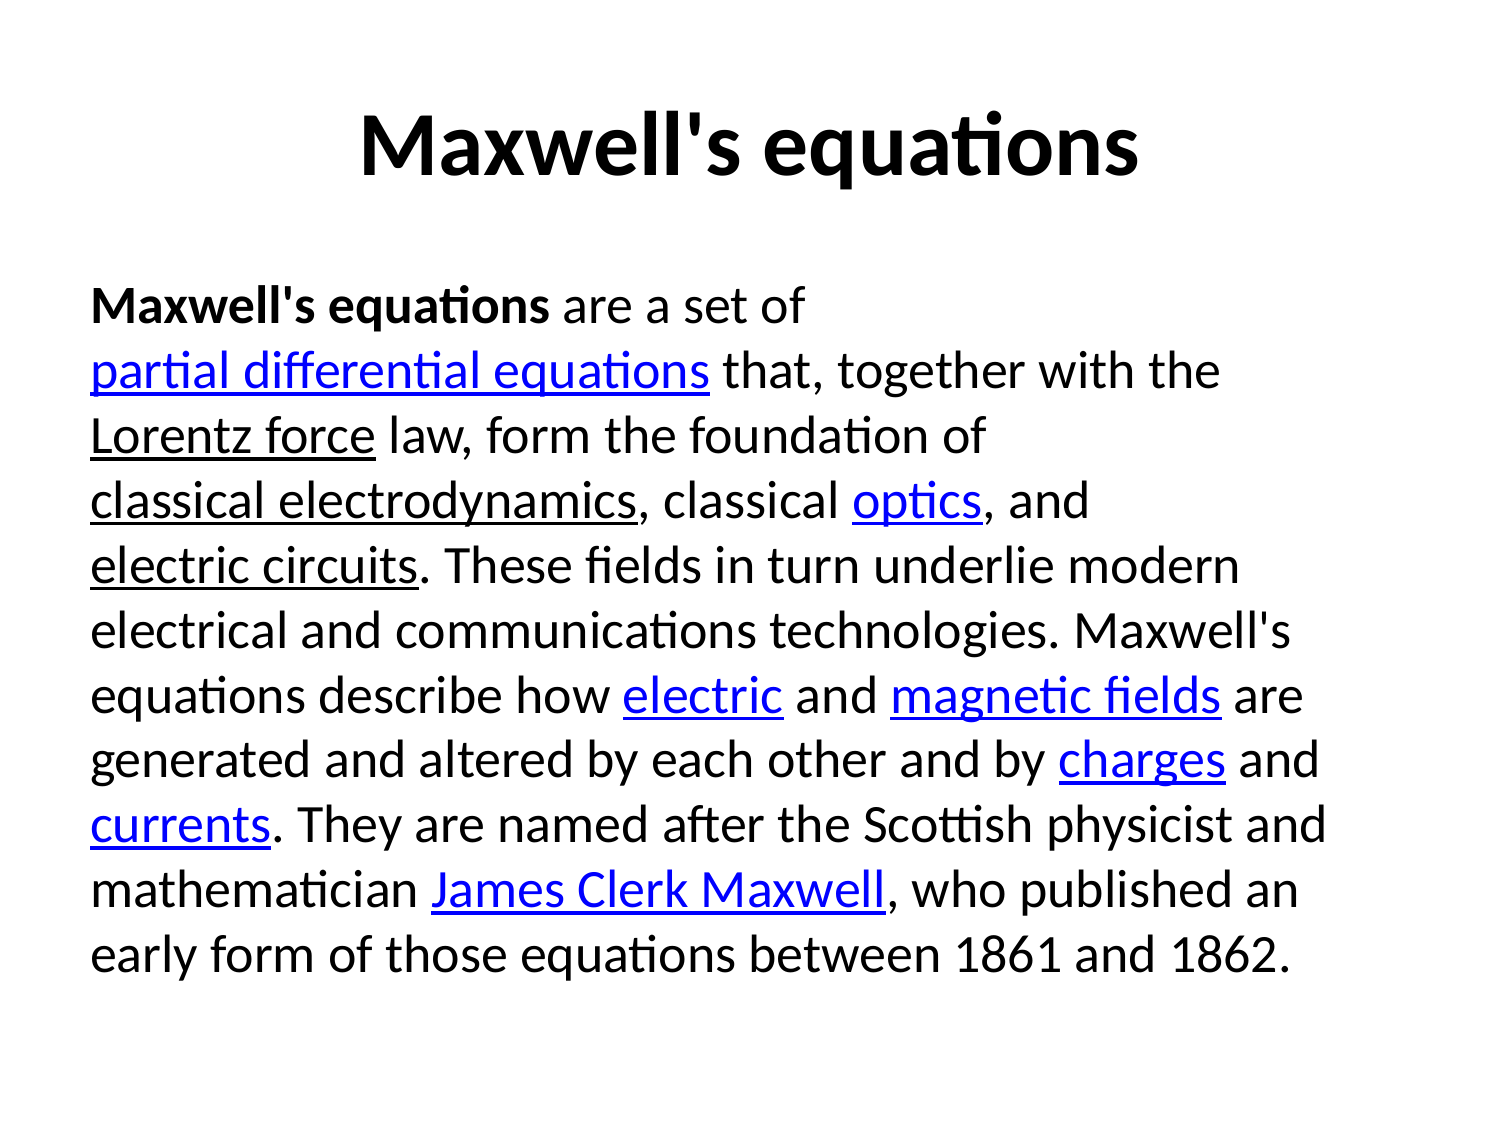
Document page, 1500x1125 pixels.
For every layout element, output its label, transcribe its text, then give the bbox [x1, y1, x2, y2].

list Maxwell's equations are a set of partial differential equations that, together with the Lorentz force law, form the foundation of classical electrodynamics, classical optics, and electric circuits. These fields in turn underlie modern electrical and communications technologies. Maxwell's equations describe how electric and magnetic fields are generated and altered by each other and by charges and currents. They are named after the Scottish physicist and mathematician James Clerk Maxwell, who published an early form of those equations between 1861 and 1862. [75, 262, 1425, 1005]
title Maxwell's equations [75, 45, 1425, 233]
